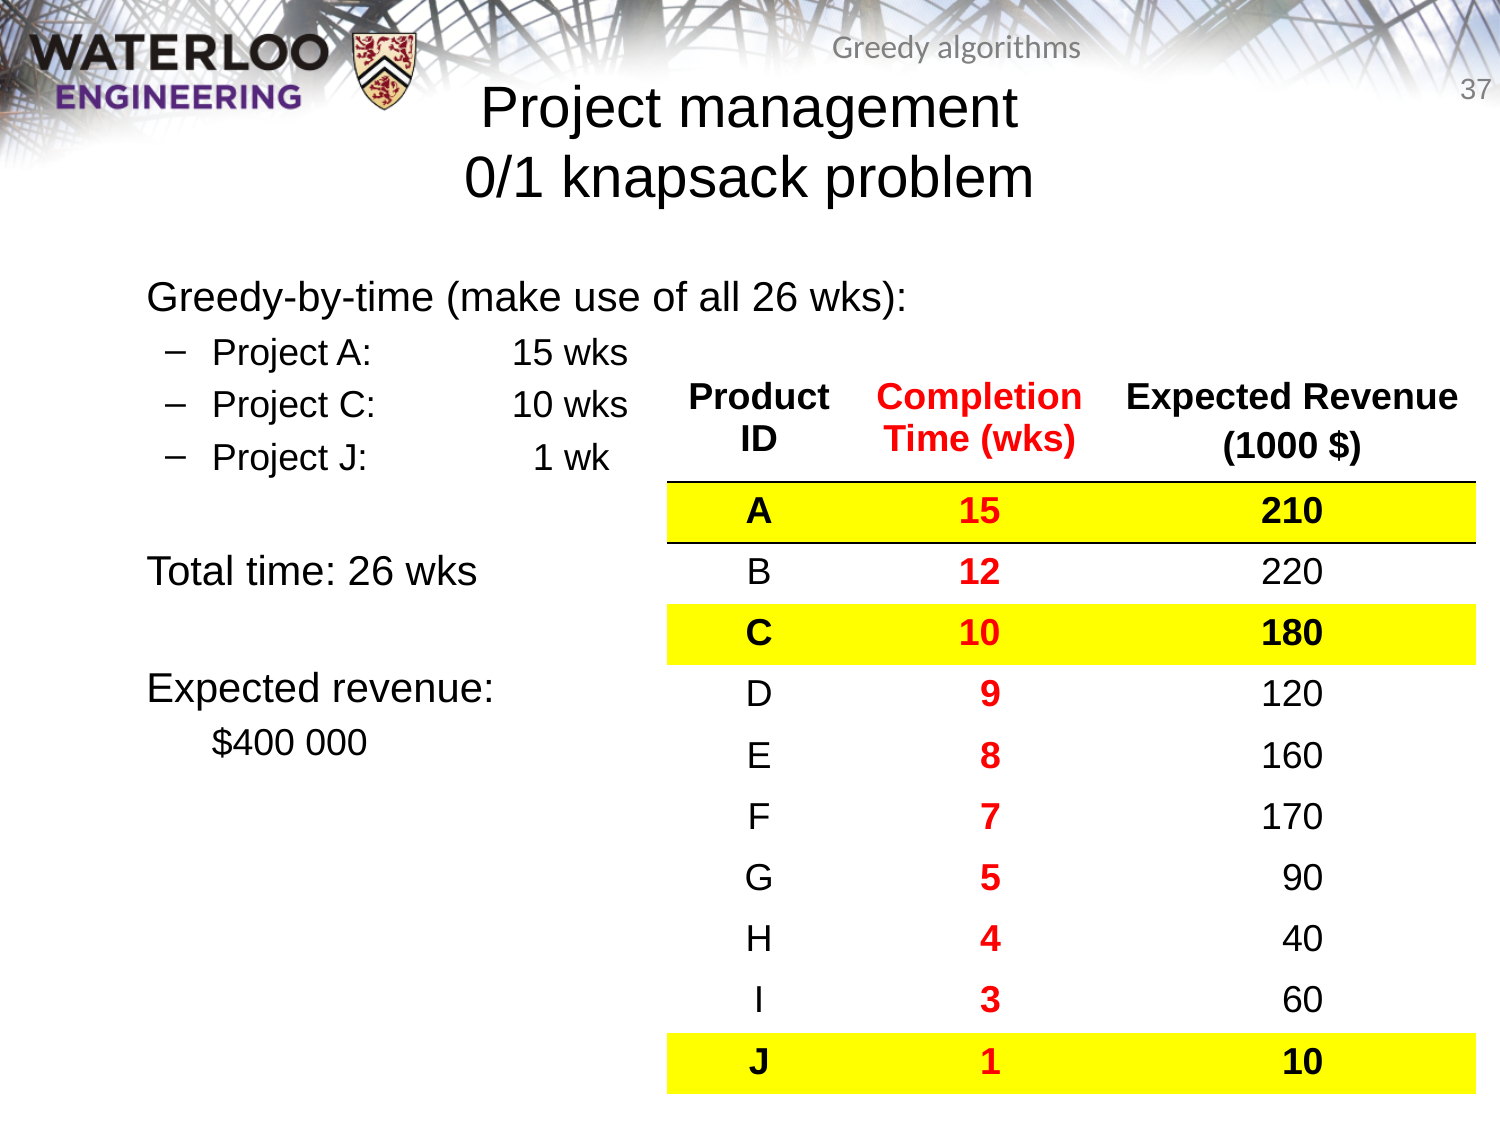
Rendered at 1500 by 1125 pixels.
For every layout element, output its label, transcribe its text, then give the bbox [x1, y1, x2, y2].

table_header Product ID [667, 368, 851, 481]
table_cell 60 [1108, 971, 1476, 1033]
table_cell 170 [1108, 788, 1476, 849]
table_cell E [667, 727, 851, 788]
table_cell 180 [1108, 604, 1476, 665]
table_cell 8 [851, 727, 1108, 788]
table_cell 1 [851, 1033, 1108, 1094]
table_cell 9 [851, 665, 1108, 727]
table_cell 7 [851, 788, 1108, 849]
table_cell 220 [1108, 544, 1476, 604]
table_cell 210 [1108, 483, 1476, 542]
table_cell 160 [1108, 727, 1476, 788]
table_cell 10 [1108, 1033, 1476, 1094]
table_cell 15 [851, 483, 1108, 542]
table_cell B [667, 544, 851, 604]
table_cell 12 [851, 544, 1108, 604]
table_cell F [667, 788, 851, 849]
picture [0, 0, 1500, 1125]
table_cell G [667, 849, 851, 910]
table_header Completion Time (wks) [851, 368, 1108, 481]
table_cell H [667, 910, 851, 971]
table_cell 10 [851, 604, 1108, 665]
table_cell I [667, 971, 851, 1033]
table_cell 5 [851, 849, 1108, 910]
table_cell C [667, 604, 851, 665]
table_cell 3 [851, 971, 1108, 1033]
table_cell 90 [1108, 849, 1476, 910]
list Greedy-by-time (make use of all 26 wks): Project A: 15 wks Project C: 10 wks Project J: 1 wk Total time: 26 wks Expected revenue: $400 000 [74, 262, 1426, 1006]
table_cell A [667, 483, 851, 542]
table_cell D [667, 665, 851, 727]
table_cell 120 [1108, 665, 1476, 727]
table_cell 40 [1108, 910, 1476, 971]
table_cell J [667, 1033, 851, 1094]
table_header Expected Revenue (1000 $) [1108, 368, 1476, 481]
table_cell 4 [851, 910, 1108, 971]
title Project management 0/1 knapsack problem [74, 44, 1426, 233]
